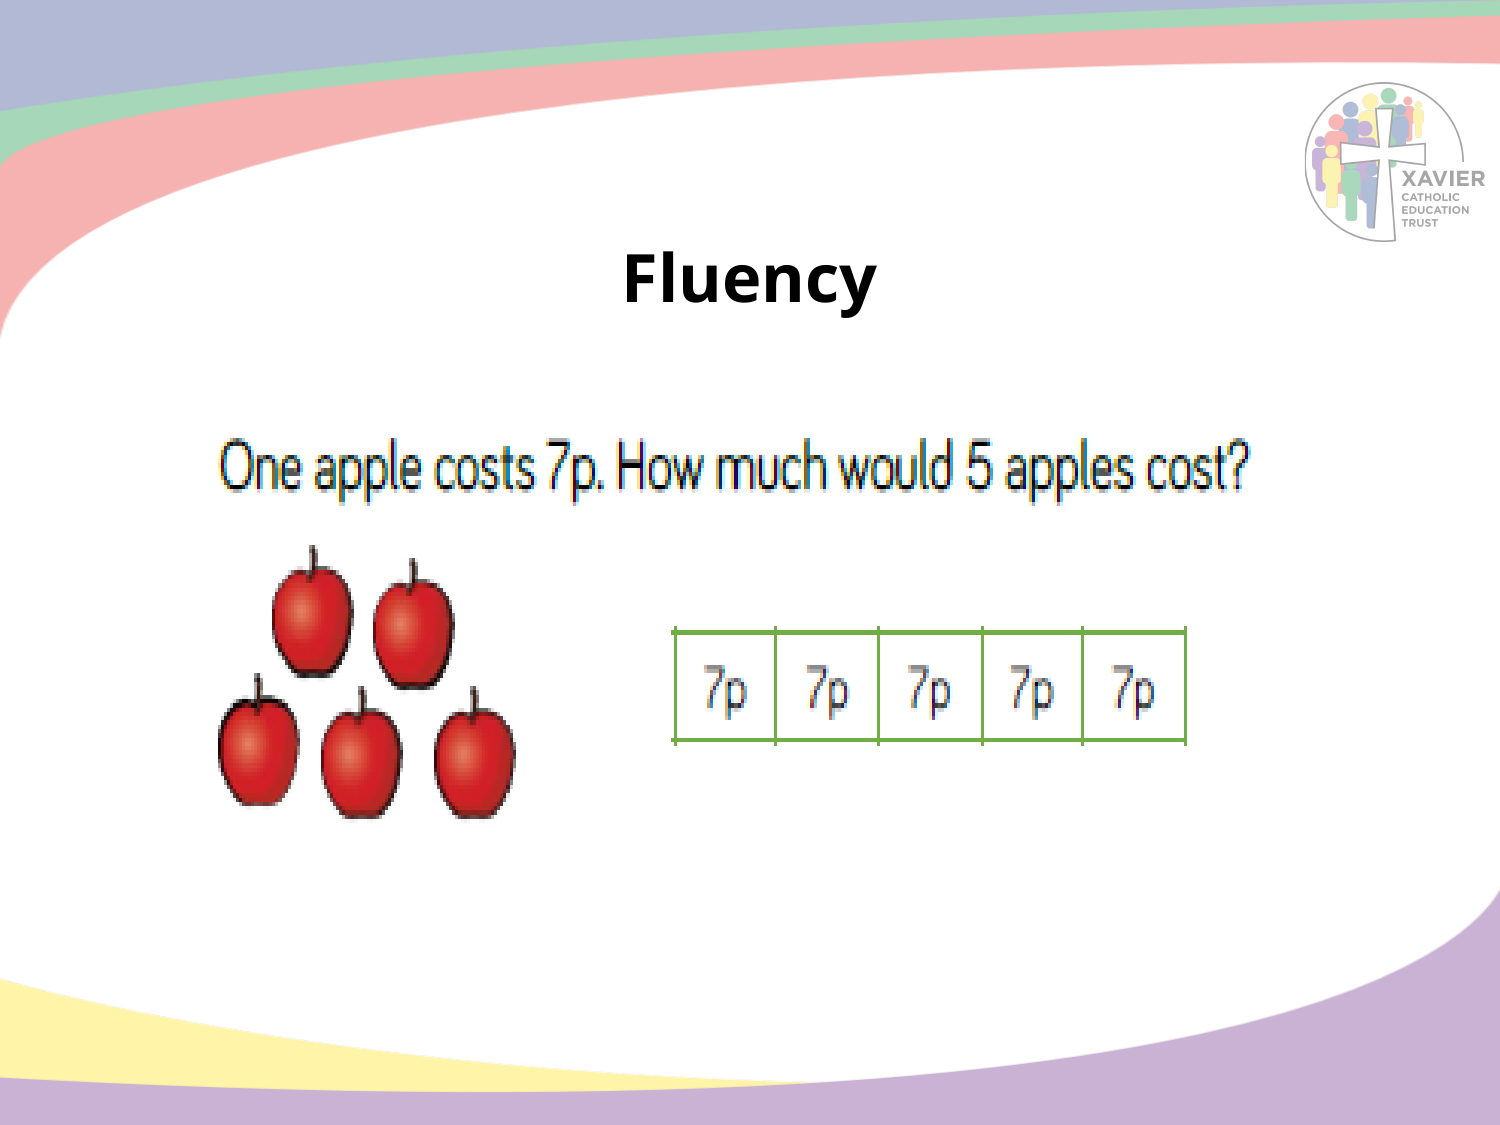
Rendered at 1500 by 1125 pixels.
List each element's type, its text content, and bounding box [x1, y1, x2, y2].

picture [206, 408, 1346, 858]
title Fluency [112, 184, 1388, 325]
